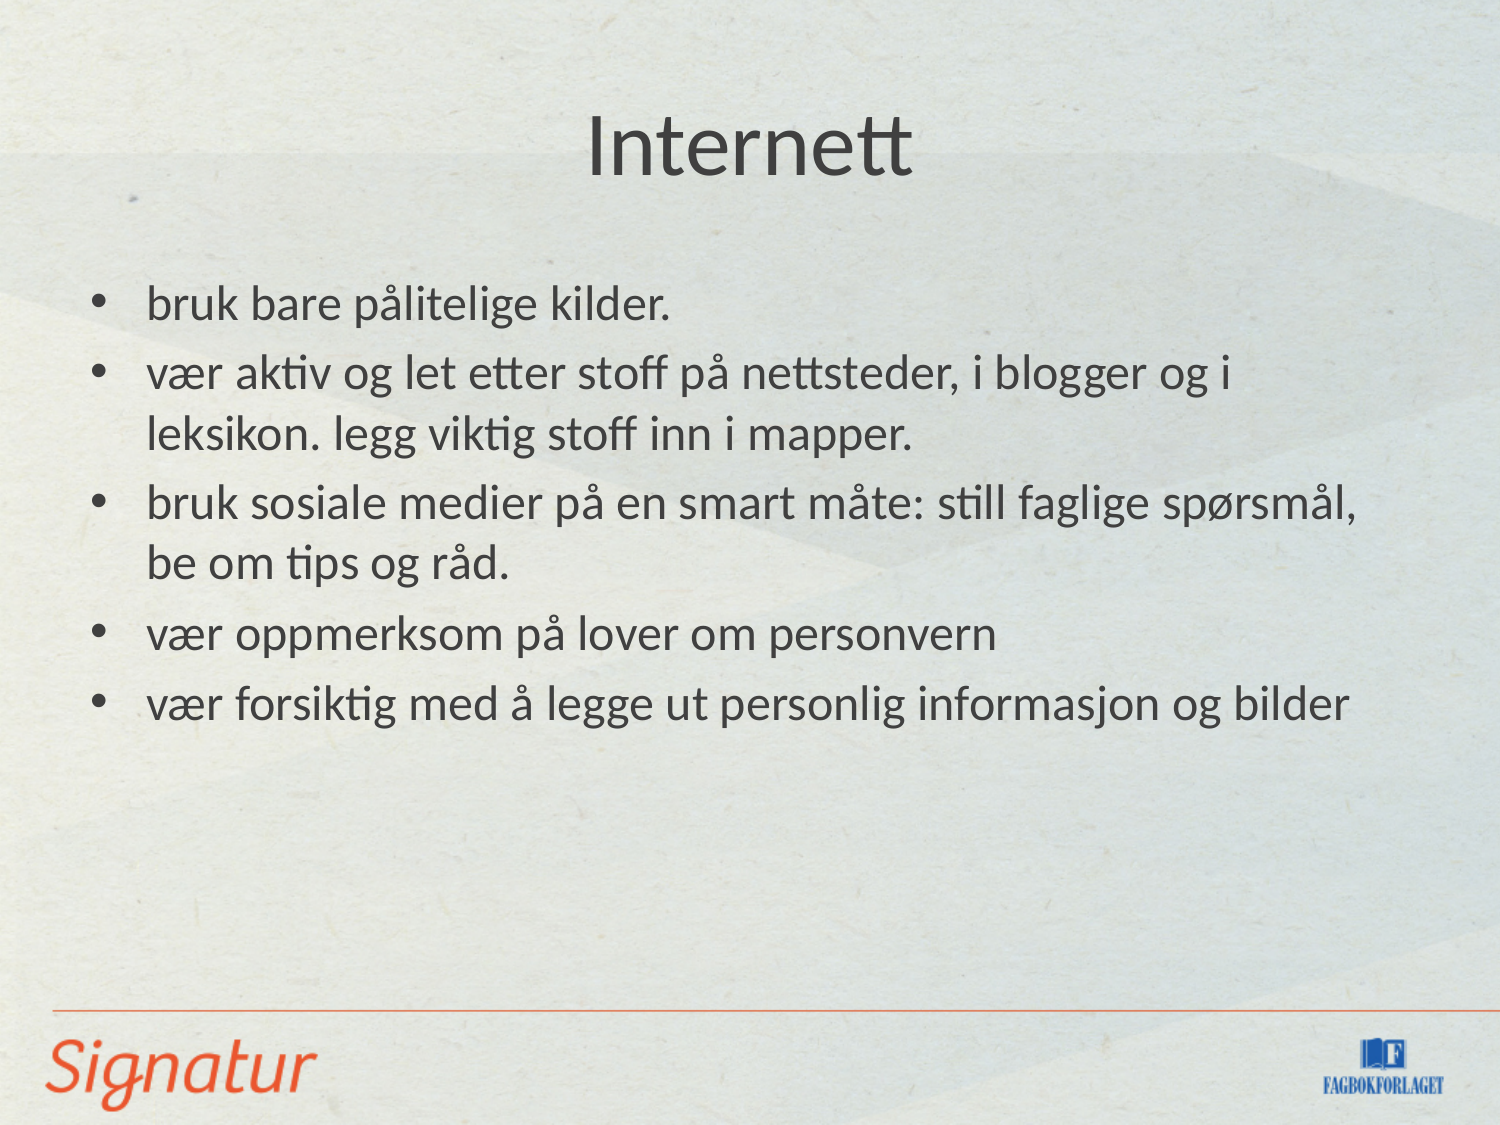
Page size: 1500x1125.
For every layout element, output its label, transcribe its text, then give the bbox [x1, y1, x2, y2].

title Internett [75, 45, 1425, 233]
picture [0, 0, 1500, 1125]
list bruk bare pålitelige kilder. vær aktiv og let etter stoff på nettsteder, i blogger og i leksikon. legg viktig stoff inn i mapper. bruk sosiale medier på en smart måte: still faglige spørsmål, be om tips og råd. vær oppmerksom på lover om personvern vær forsiktig med å legge ut personlig informasjon og bilder [75, 262, 1425, 1005]
